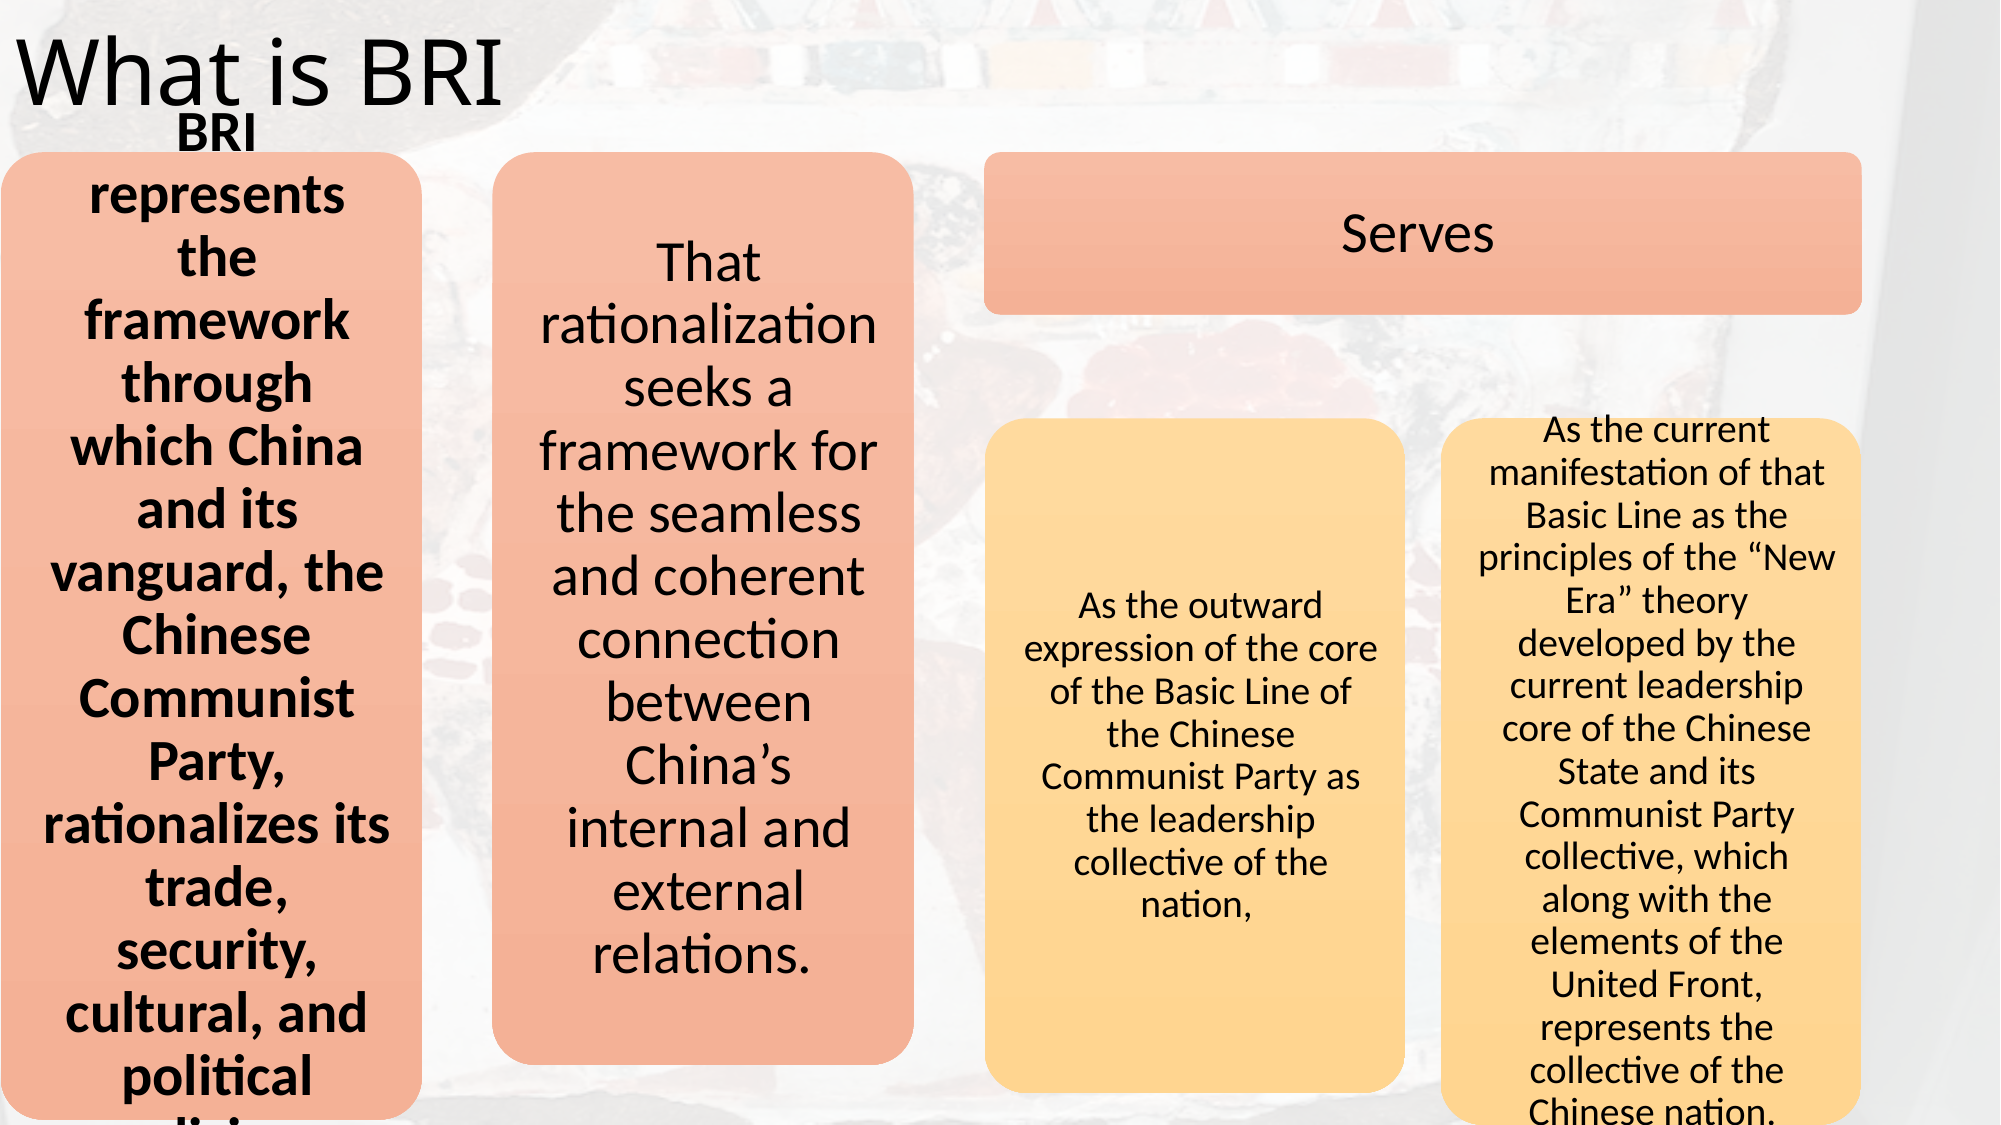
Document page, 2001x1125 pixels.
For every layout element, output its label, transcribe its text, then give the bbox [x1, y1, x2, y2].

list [0, 151, 1863, 1125]
title What is BRI [0, 0, 659, 151]
